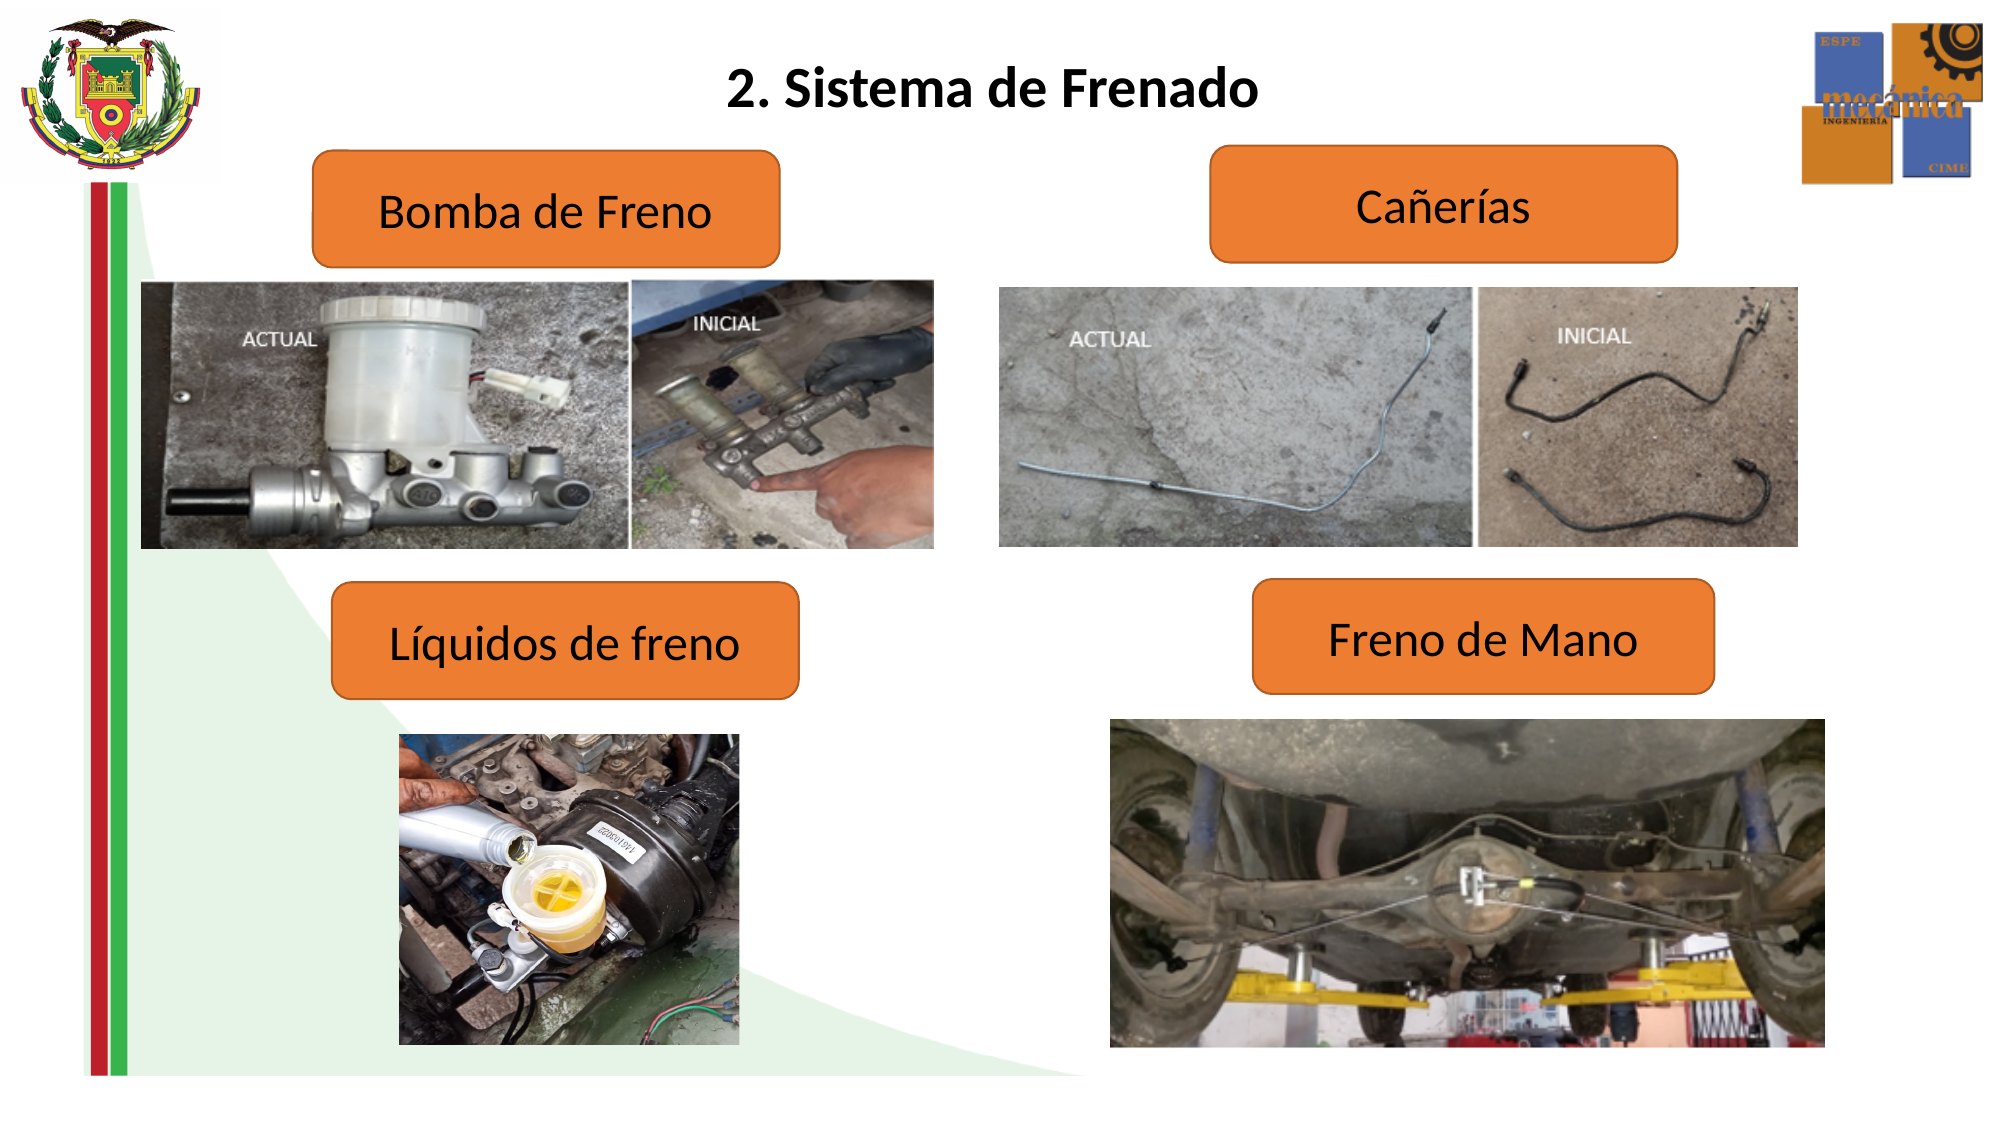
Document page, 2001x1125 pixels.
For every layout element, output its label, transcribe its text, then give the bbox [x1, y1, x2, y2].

picture [1110, 719, 1825, 1050]
picture [1787, 7, 1998, 200]
text_box 2. Sistema de Frenado [629, 41, 1371, 127]
text_box Cañerías [1209, 144, 1679, 264]
text_box Líquidos de freno [330, 581, 800, 701]
text_box Bomba de Freno [311, 149, 781, 269]
picture [0, 7, 1798, 1075]
text_box Freno de Mano [1251, 578, 1716, 695]
